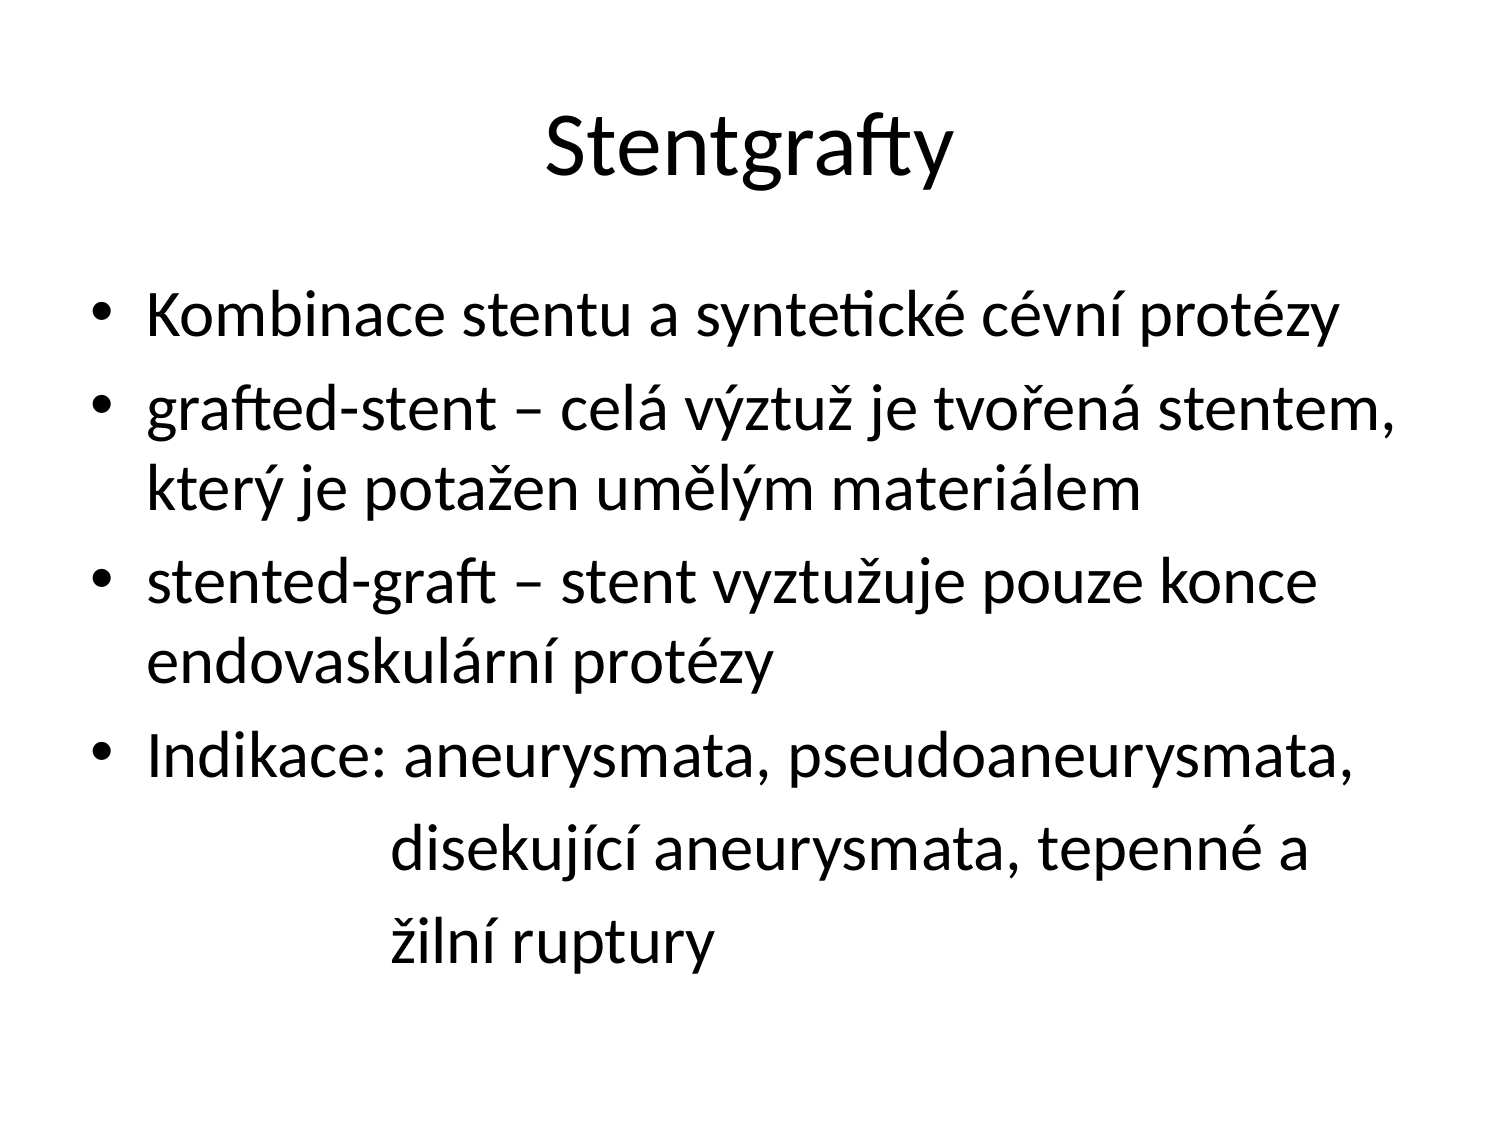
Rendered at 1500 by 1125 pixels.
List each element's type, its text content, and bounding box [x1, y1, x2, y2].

title Stentgrafty [75, 45, 1425, 233]
list Kombinace stentu a syntetické cévní protézy grafted-stent – celá výztuž je tvořená stentem, který je potažen umělým materiálem stented-graft – stent vyztužuje pouze konce endovaskulární protézy Indikace: aneurysmata, pseudoaneurysmata, disekující aneurysmata, tepenné a žilní ruptury [75, 262, 1425, 1005]
